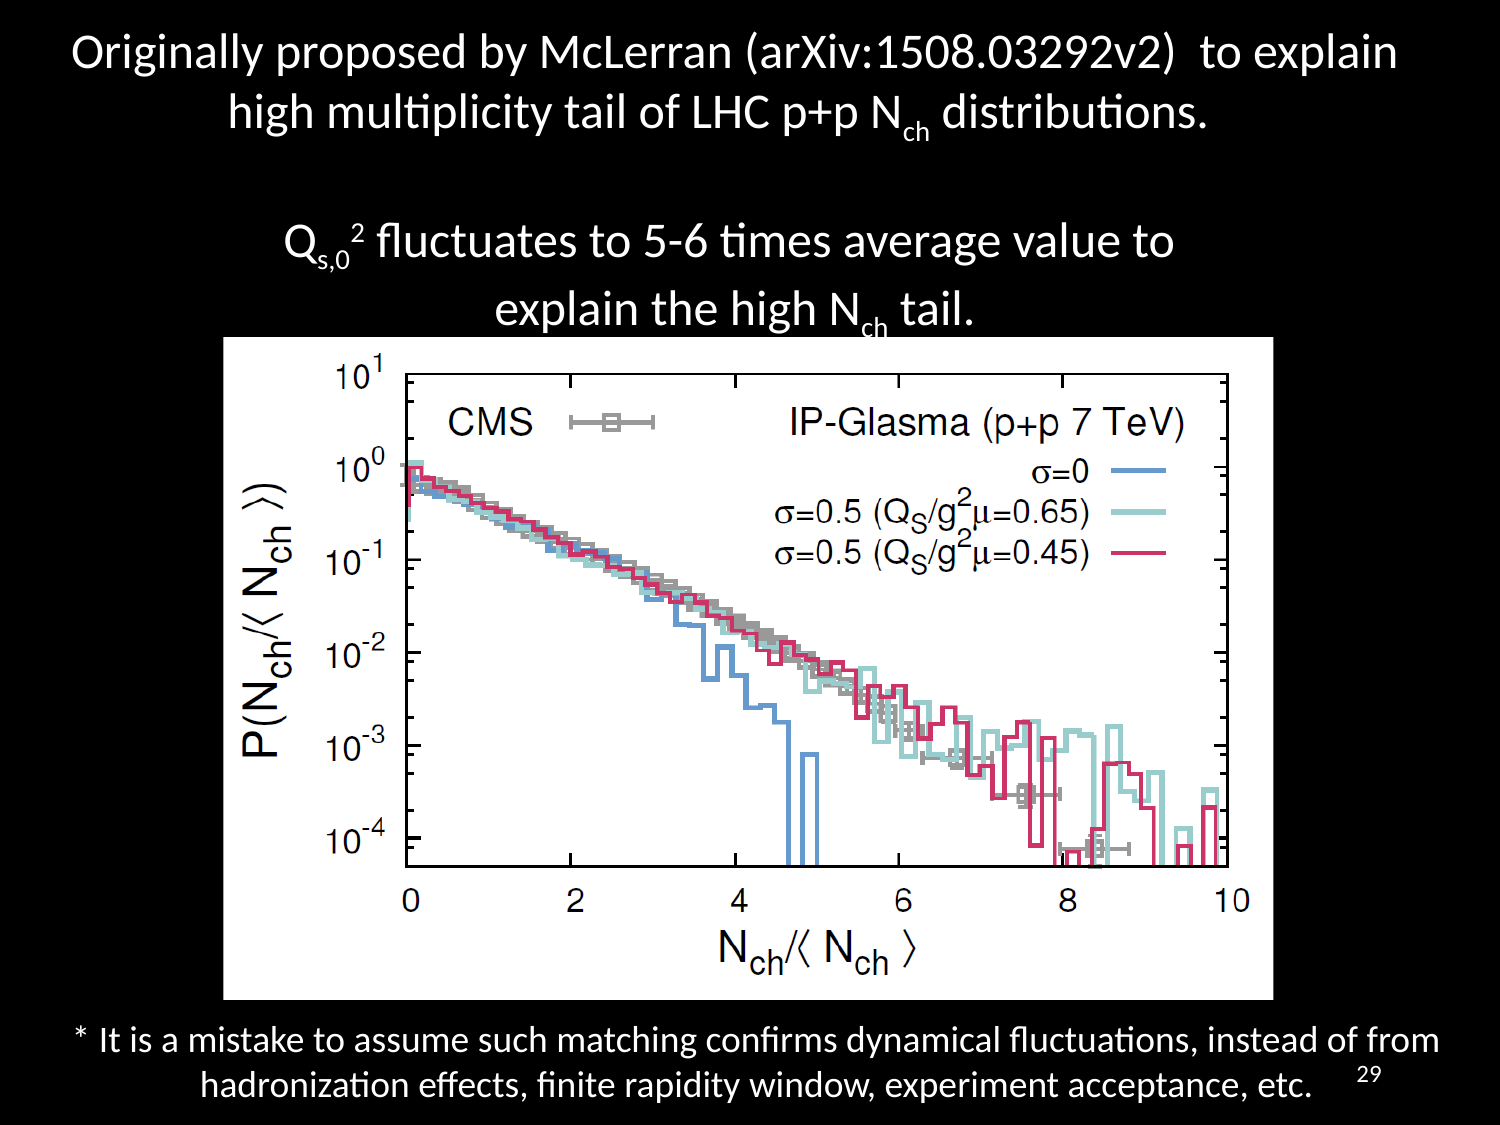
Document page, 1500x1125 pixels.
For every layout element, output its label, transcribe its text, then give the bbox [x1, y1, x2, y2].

text_box * It is a mistake to assume such matching confirms dynamical fluctuations, instead of from hadronization effects, finite rapidity window, experiment acceptance, etc. [38, 1007, 1476, 1113]
text_box Originally proposed by McLerran (arXiv:1508.03292v2) to explain high multiplicity tail of LHC p+p Nch distributions. Qs,02 fluctuates to 5-6 times average value to explain the high Nch tail. [18, 11, 1451, 351]
picture [223, 337, 1274, 1000]
